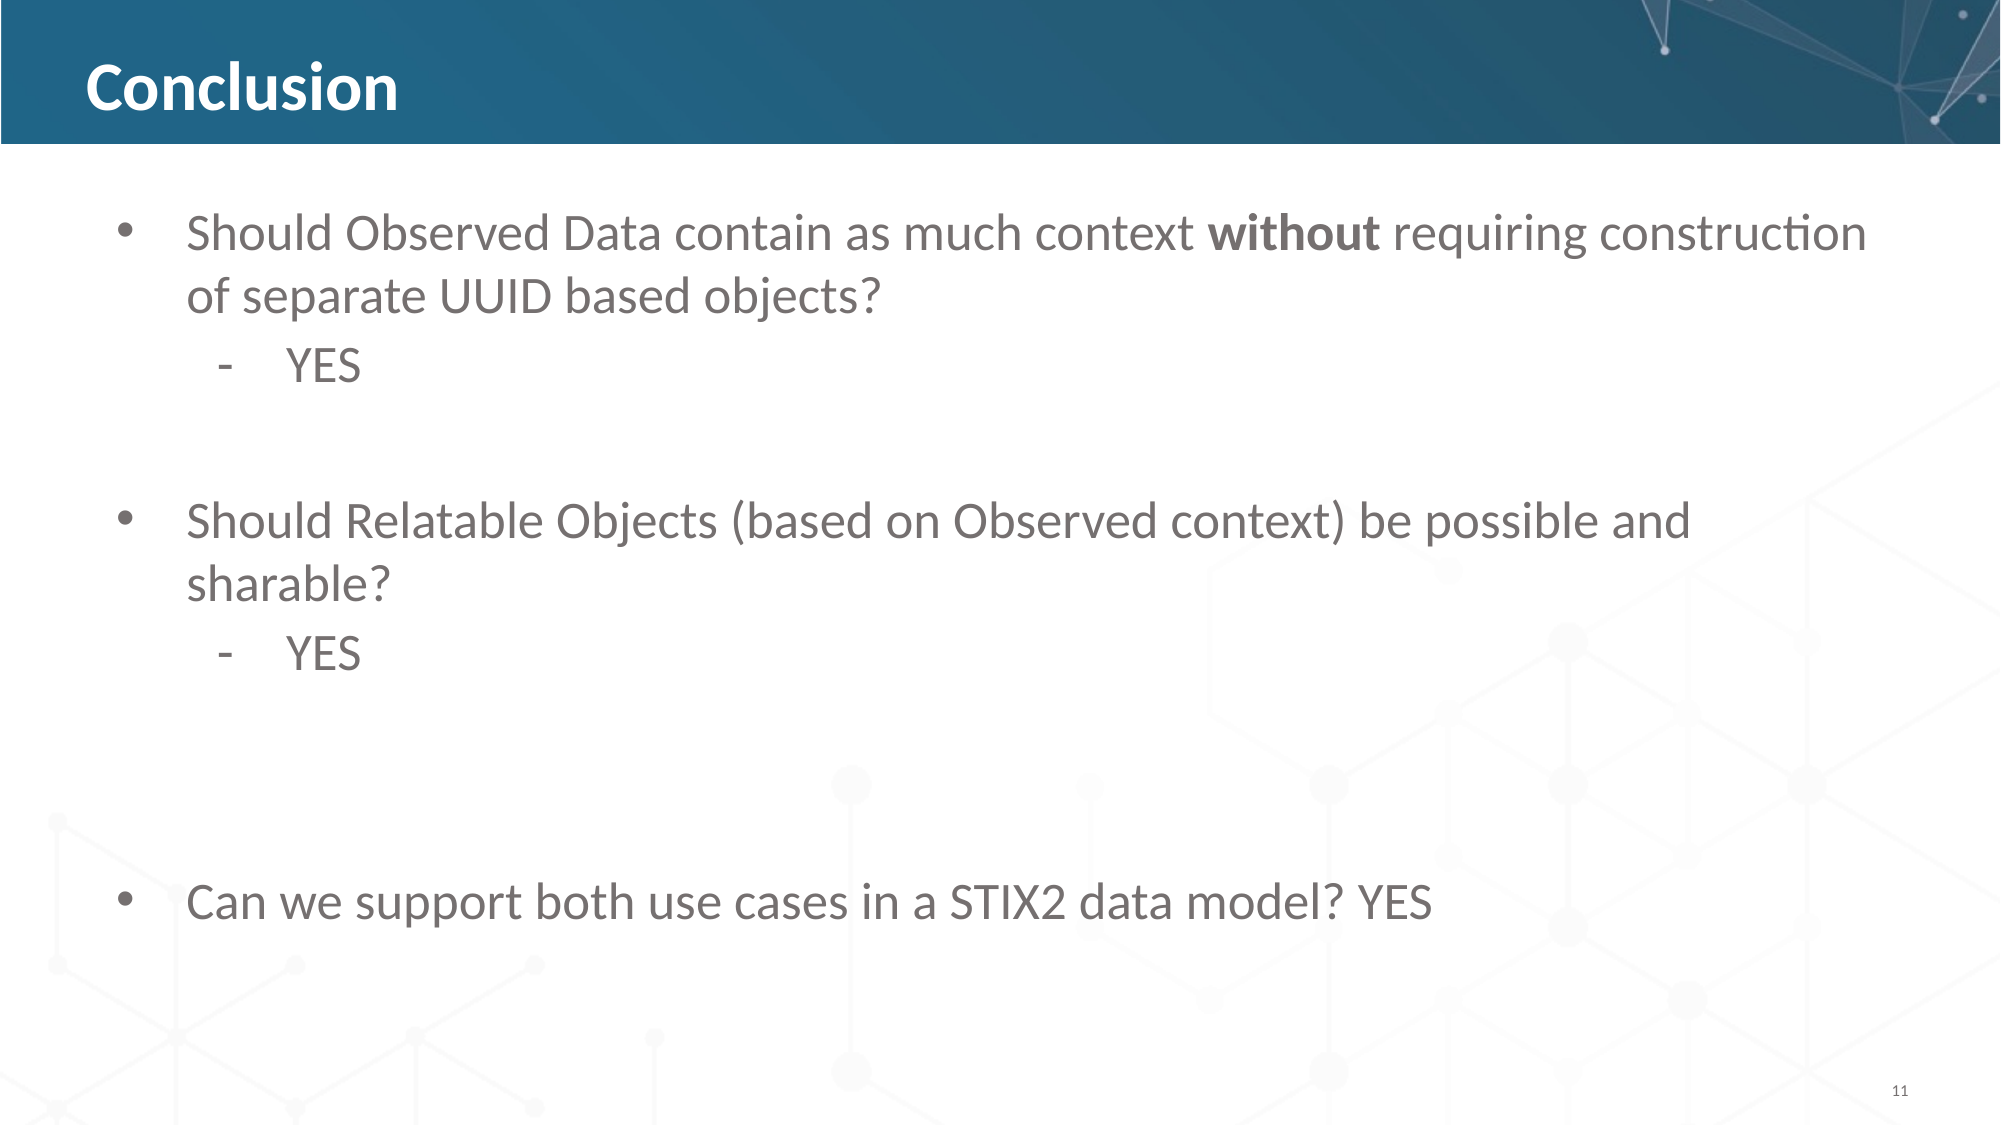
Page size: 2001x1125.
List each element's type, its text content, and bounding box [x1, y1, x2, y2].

list Should Observed Data contain as much context without requiring construction of separate UUID based objects? YES Should Relatable Objects (based on Observed context) be possible and sharable? YES Can we support both use cases in a STIX2 data model? YES [75, 186, 1911, 1040]
picture [2, 0, 2001, 144]
title Conclusion [75, 11, 1911, 137]
